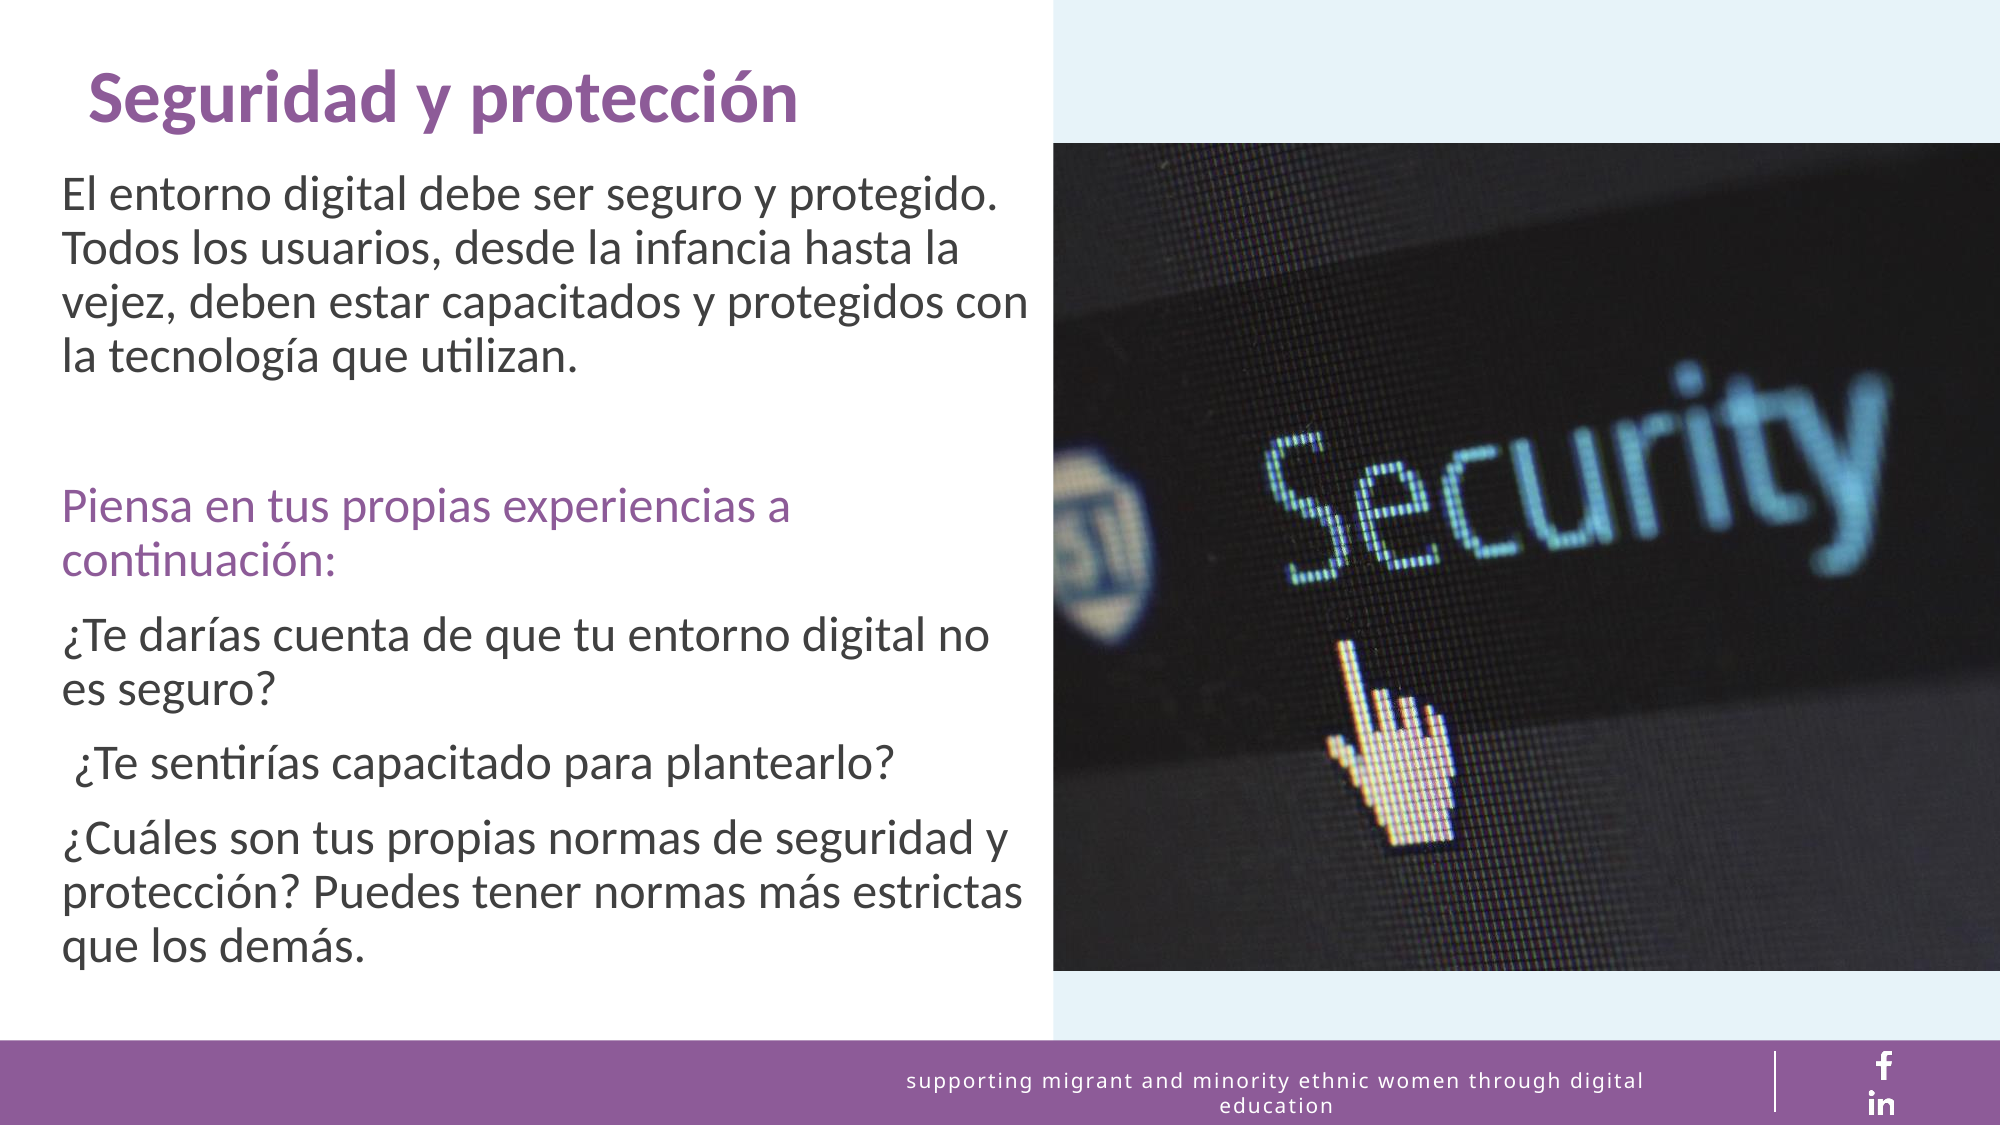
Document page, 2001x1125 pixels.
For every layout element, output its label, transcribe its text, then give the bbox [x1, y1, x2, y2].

list El entorno digital debe ser seguro y protegido. Todos los usuarios, desde la infancia hasta la vejez, deben estar capacitados y protegidos con la tecnología que utilizan. Piensa en tus propias experiencias a continuación: ¿Te darías cuenta de que tu entorno digital no es seguro? ¿Te sentirías capacitado para plantearlo? ¿Cuáles son tus propias normas de seguridad y protección? Puedes tener normas más estrictas que los demás. [46, 159, 1053, 694]
picture [1053, 143, 2000, 971]
list Seguridad y protección [73, 50, 1000, 156]
